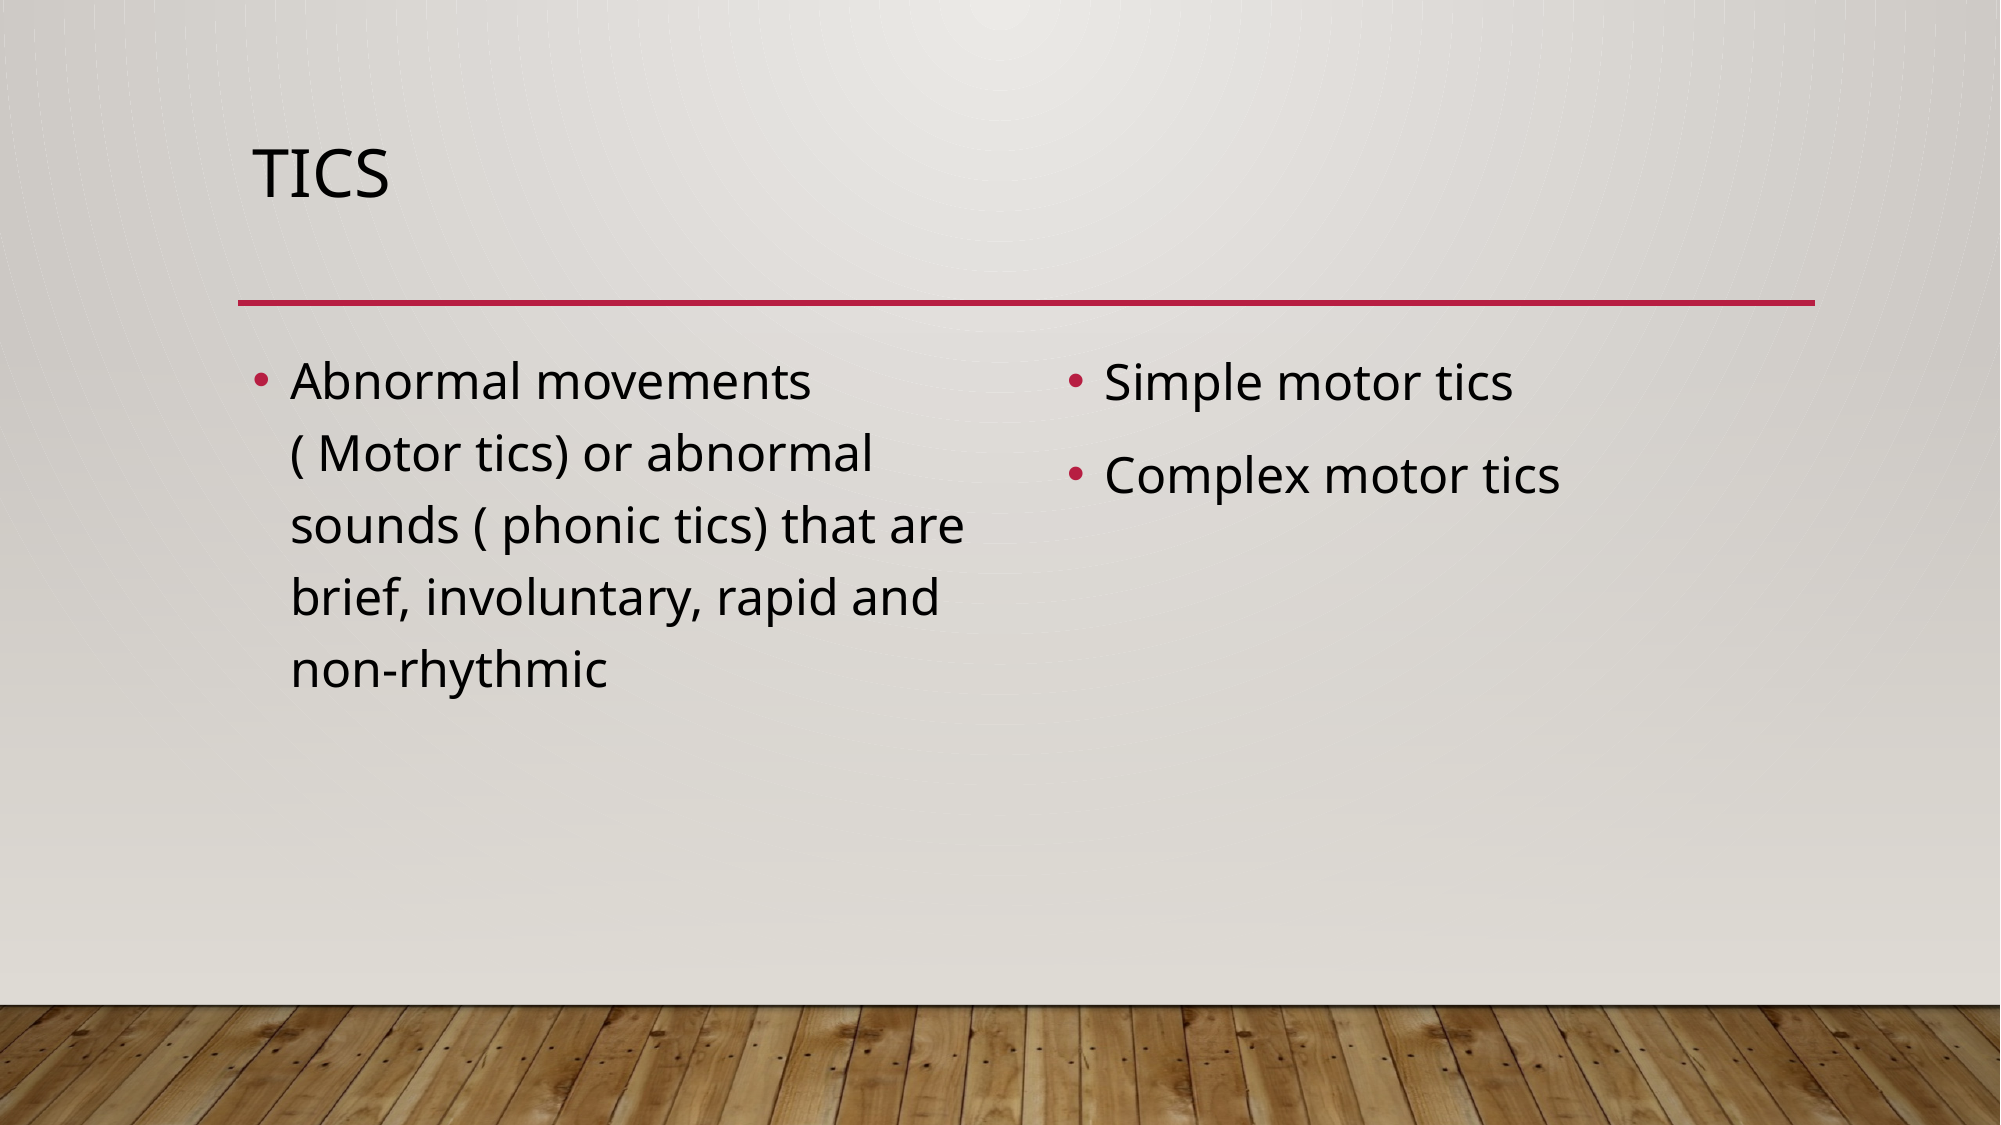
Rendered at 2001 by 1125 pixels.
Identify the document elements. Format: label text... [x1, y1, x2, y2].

list Abnormal movements ( Motor tics) or abnormal sounds ( phonic tics) that are brief, involuntary, rapid and non-rhythmic [237, 329, 1000, 896]
list Simple motor tics Complex motor tics [1052, 330, 1815, 896]
picture [0, 1005, 2000, 1125]
title tics [237, 132, 1814, 306]
